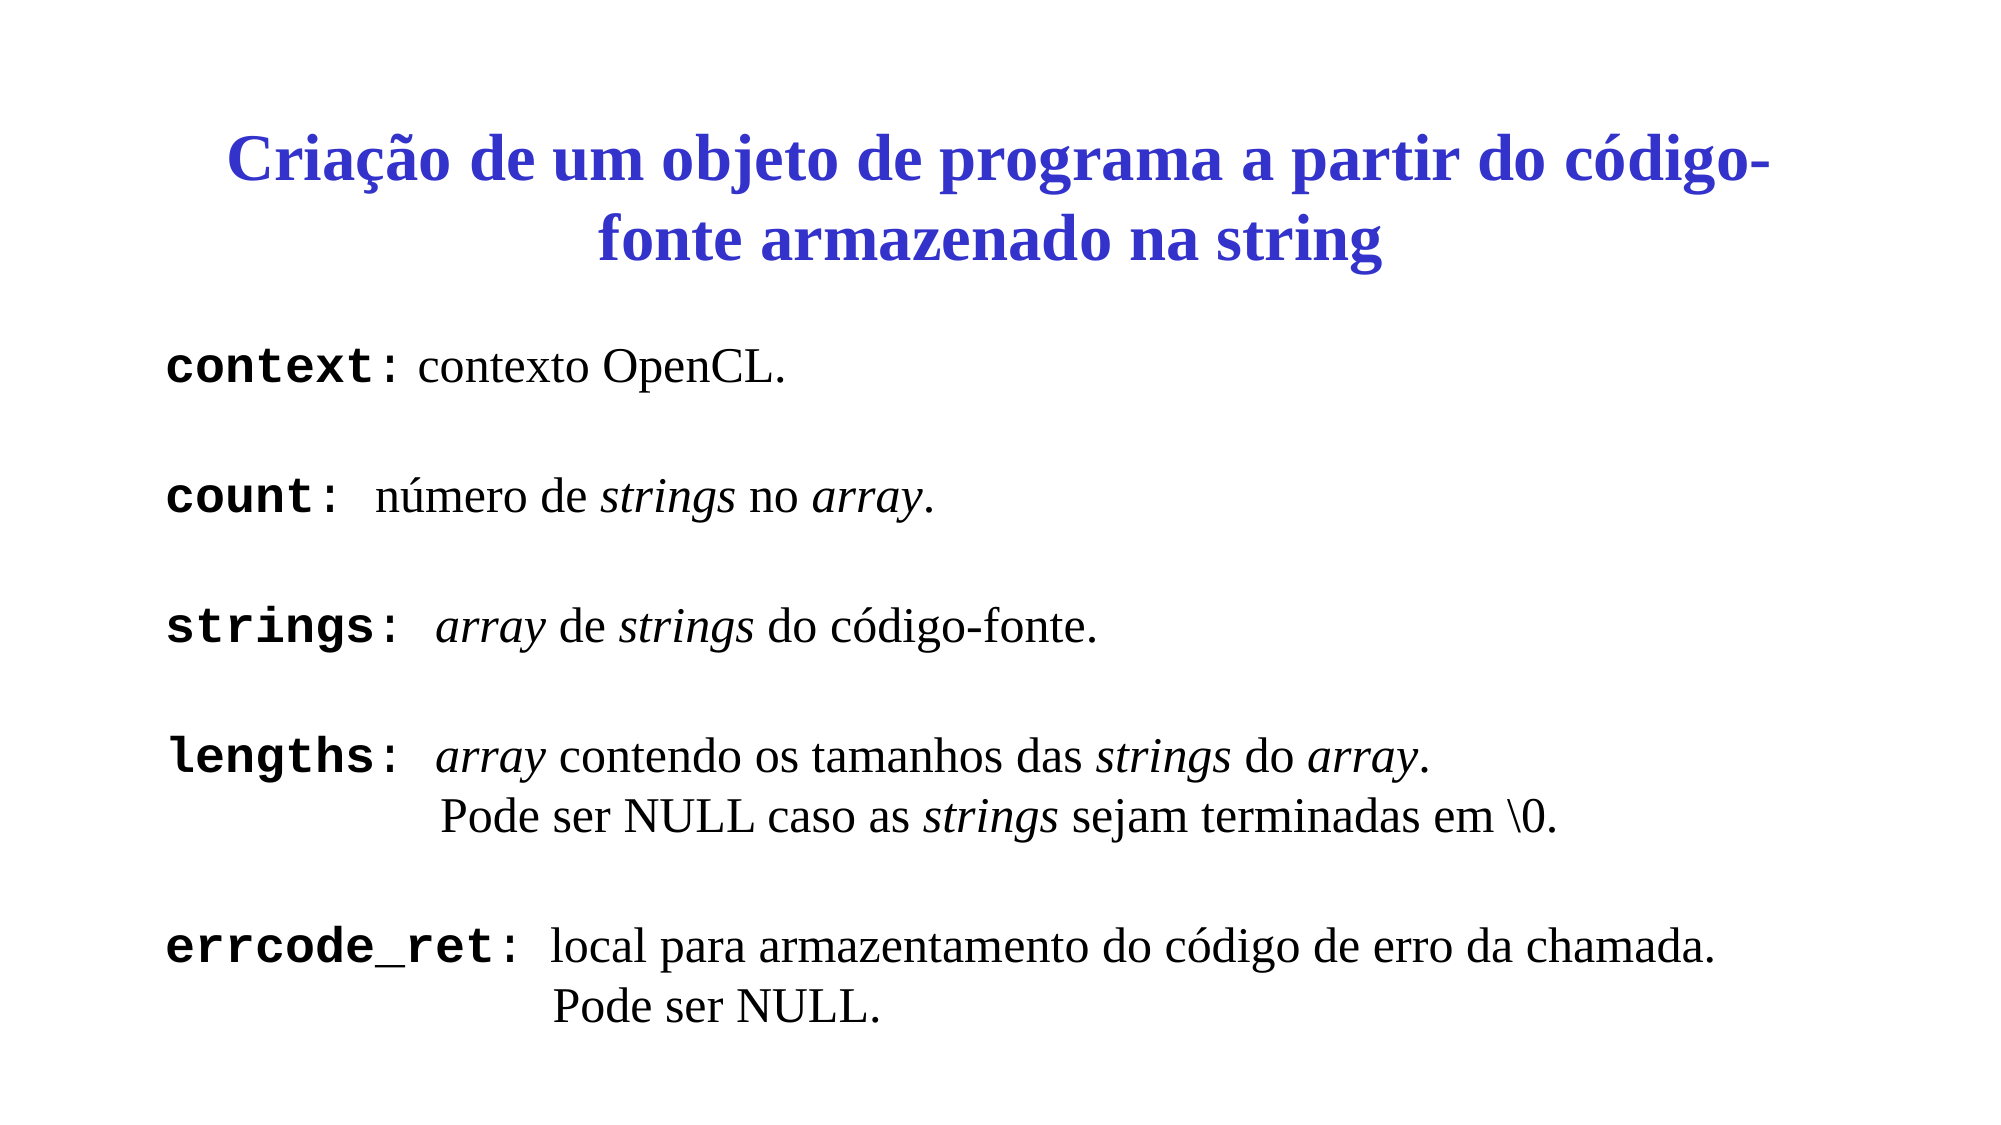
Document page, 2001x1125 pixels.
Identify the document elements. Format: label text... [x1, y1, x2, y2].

list context: contexto OpenCL. count: número de strings no array. strings: array de strings do código-fonte. lengths: array contendo os tamanhos das strings do array. Pode ser NULL caso as strings sejam terminadas em \0. errcode_ret: local para armazentamento do código de erro da chamada. Pode ser NULL. [150, 324, 1850, 1063]
title Criação de um objeto de programa a partir do código-fonte armazenado na string [150, 99, 1850, 288]
